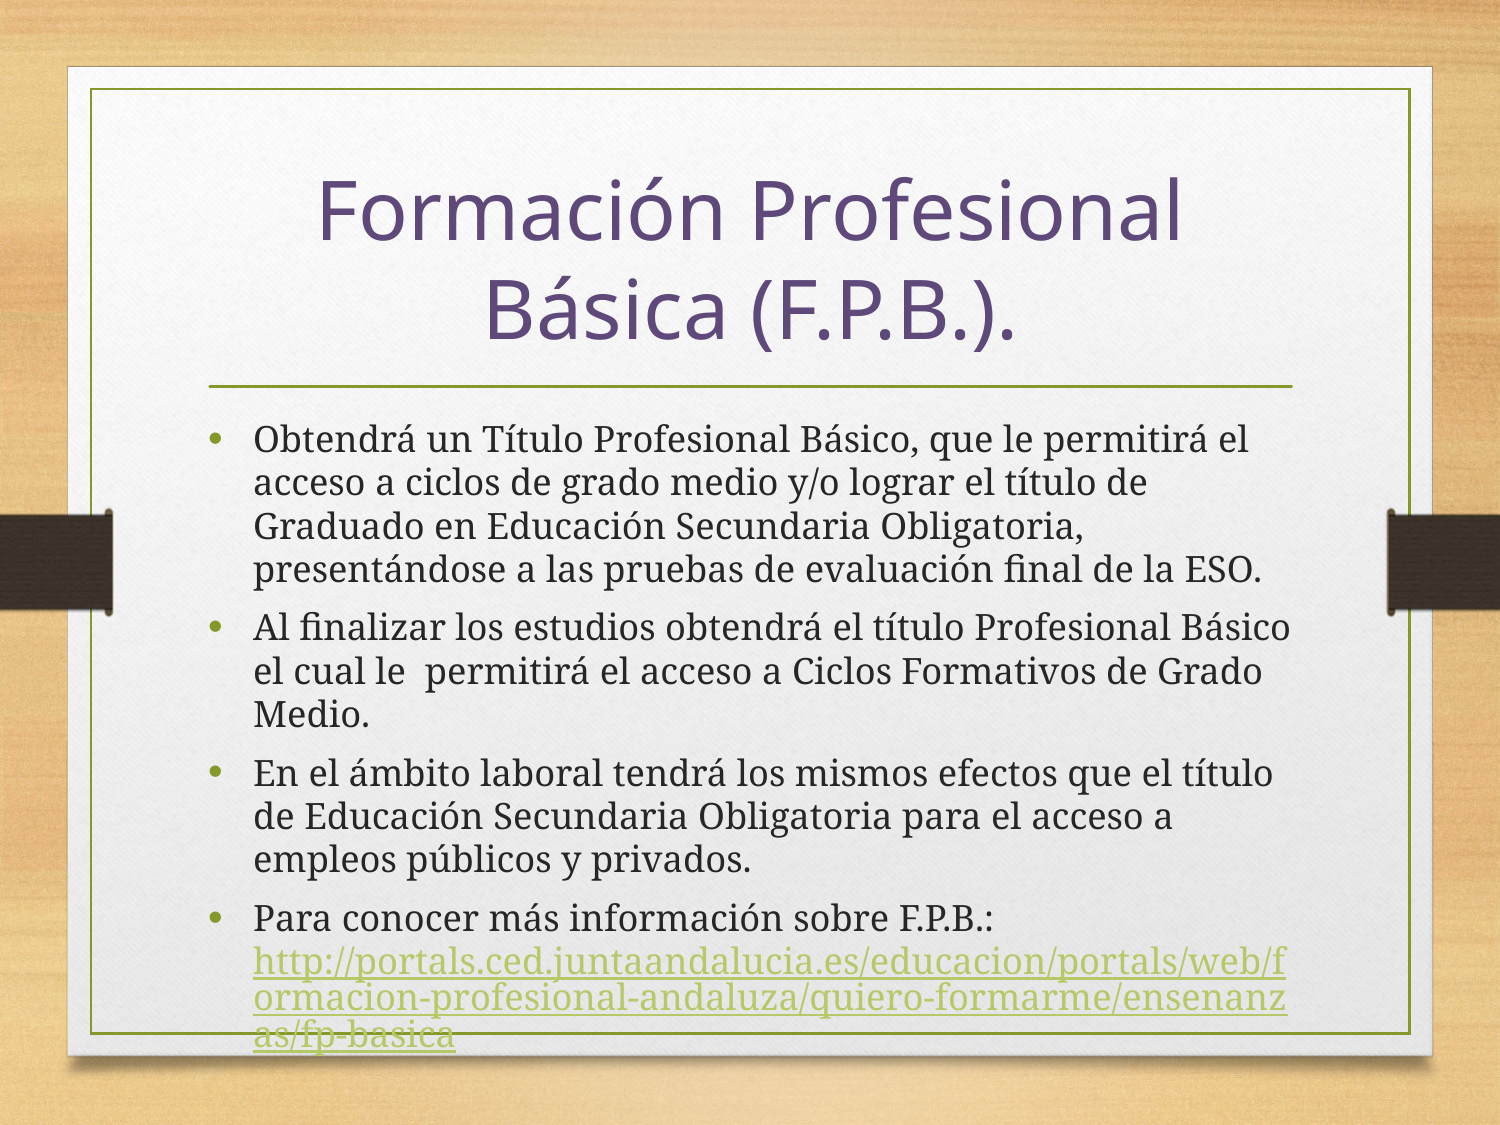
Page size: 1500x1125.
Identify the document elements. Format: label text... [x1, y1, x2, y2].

title Formación Profesional Básica (F.P.B.). [192, 150, 1309, 364]
list Obtendrá un Título Profesional Básico, que le permitirá el acceso a ciclos de grado medio y/o lograr el título de Graduado en Educación Secundaria Obligatoria, presentándose a las pruebas de evaluación final de la ESO. Al finalizar los estudios obtendrá el título Profesional Básico el cual le permitirá el acceso a Ciclos Formativos de Grado Medio. En el ámbito laboral tendrá los mismos efectos que el título de Educación Secundaria Obligatoria para el acceso a empleos públicos y privados. Para conocer más información sobre F.P.B.: http://portals.ced.juntaandalucia.es/educacion/portals/web/formacion-profesional-andaluza/quiero-formarme/ensenanzas/fp-basica [193, 408, 1309, 1014]
picture [0, 0, 1500, 1125]
